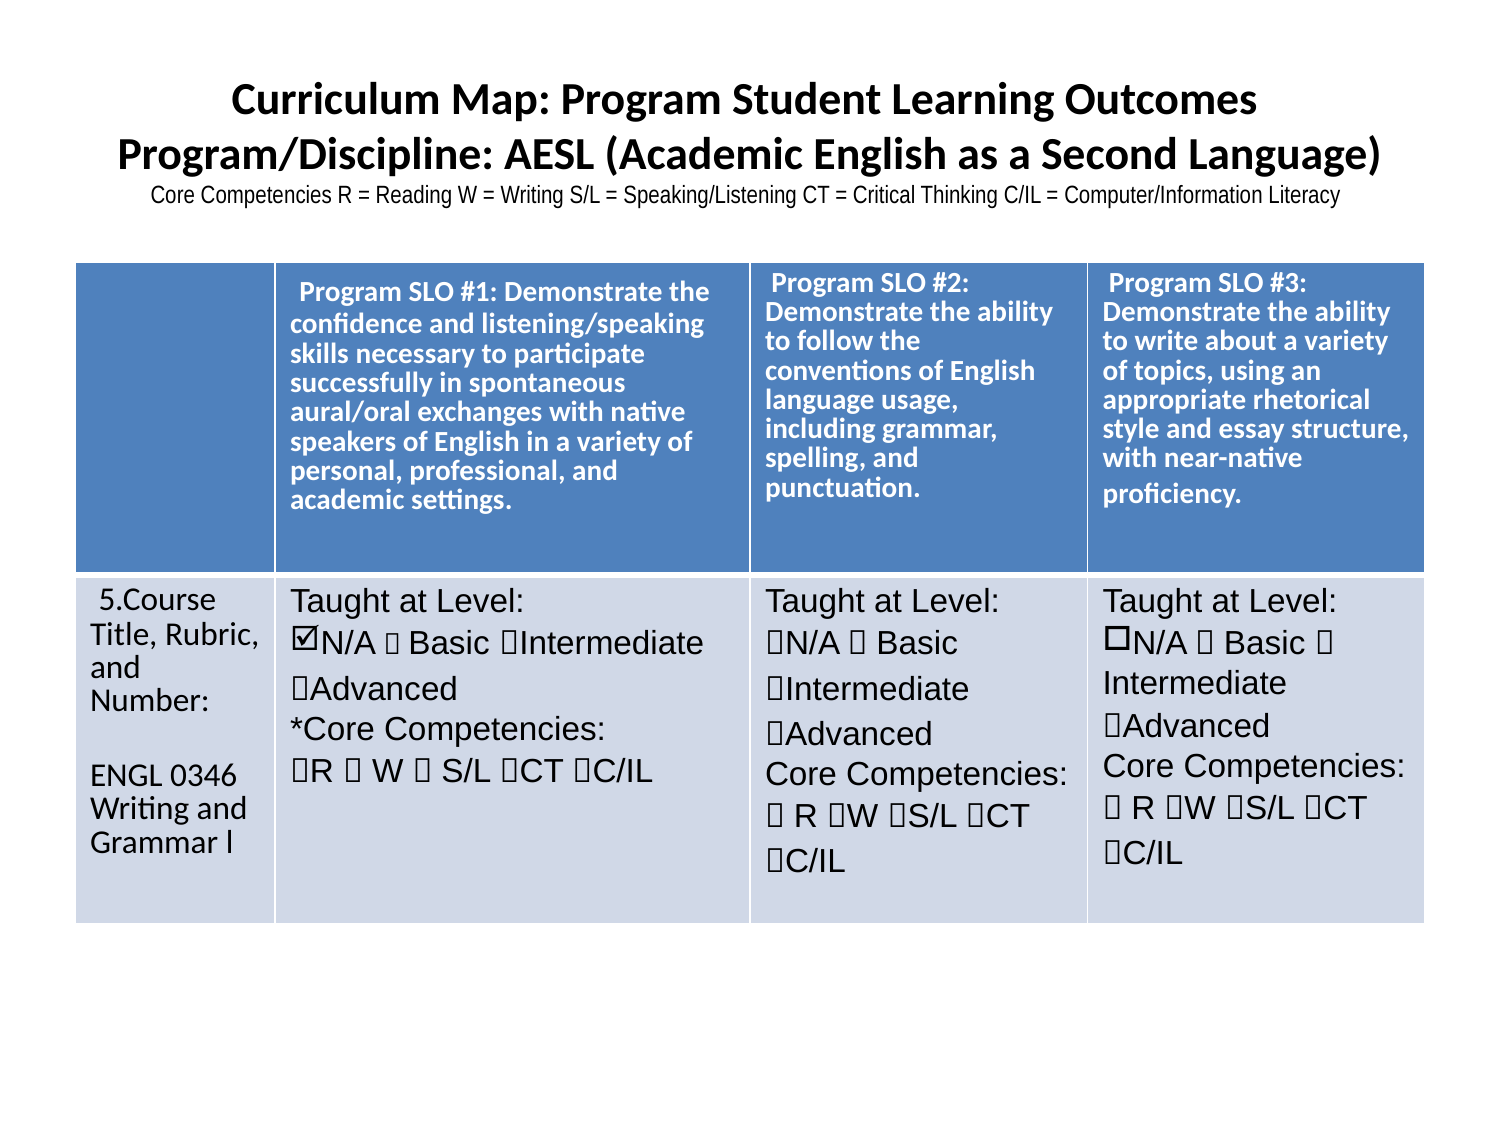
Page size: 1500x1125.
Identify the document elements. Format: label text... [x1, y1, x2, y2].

table_header Program SLO #1: Demonstrate the confidence and listening/speaking skills necessary to participate successfully in spontaneous aural/oral exchanges with native speakers of English in a variety of personal, professional, and academic settings. [276, 263, 749, 572]
title Curriculum Map: Program Student Learning Outcomes Program/Discipline: AESL (Academic English as a Second Language) Core Competencies R = Reading W = Writing S/L = Speaking/Listening CT = Critical Thinking C/IL = Computer/Information Literacy [75, 45, 1425, 233]
table_header Program SLO #2: Demonstrate the ability to follow the conventions of English language usage, including grammar, spelling, and punctuation. [751, 263, 1087, 572]
table_header [76, 263, 274, 572]
table_cell Taught at Level: N/A  Basic  Intermediate Advanced Core Competencies:  R W S/L CT C/IL [1088, 578, 1424, 923]
table_header Program SLO #3: Demonstrate the ability to write about a variety of topics, using an appropriate rhetorical style and essay structure, with near-native proficiency. [1088, 263, 1424, 572]
table_cell Taught at Level: N/A  Basic Intermediate Advanced Core Competencies:  R W S/L CT C/IL [751, 578, 1087, 923]
table_cell Taught at Level: N/A  Basic Intermediate Advanced *Core Competencies: R  W  S/L CT C/IL [276, 578, 749, 923]
table_cell 5.Course Title, Rubric, and Number: ENGL 0346 Writing and Grammar l [76, 578, 274, 923]
